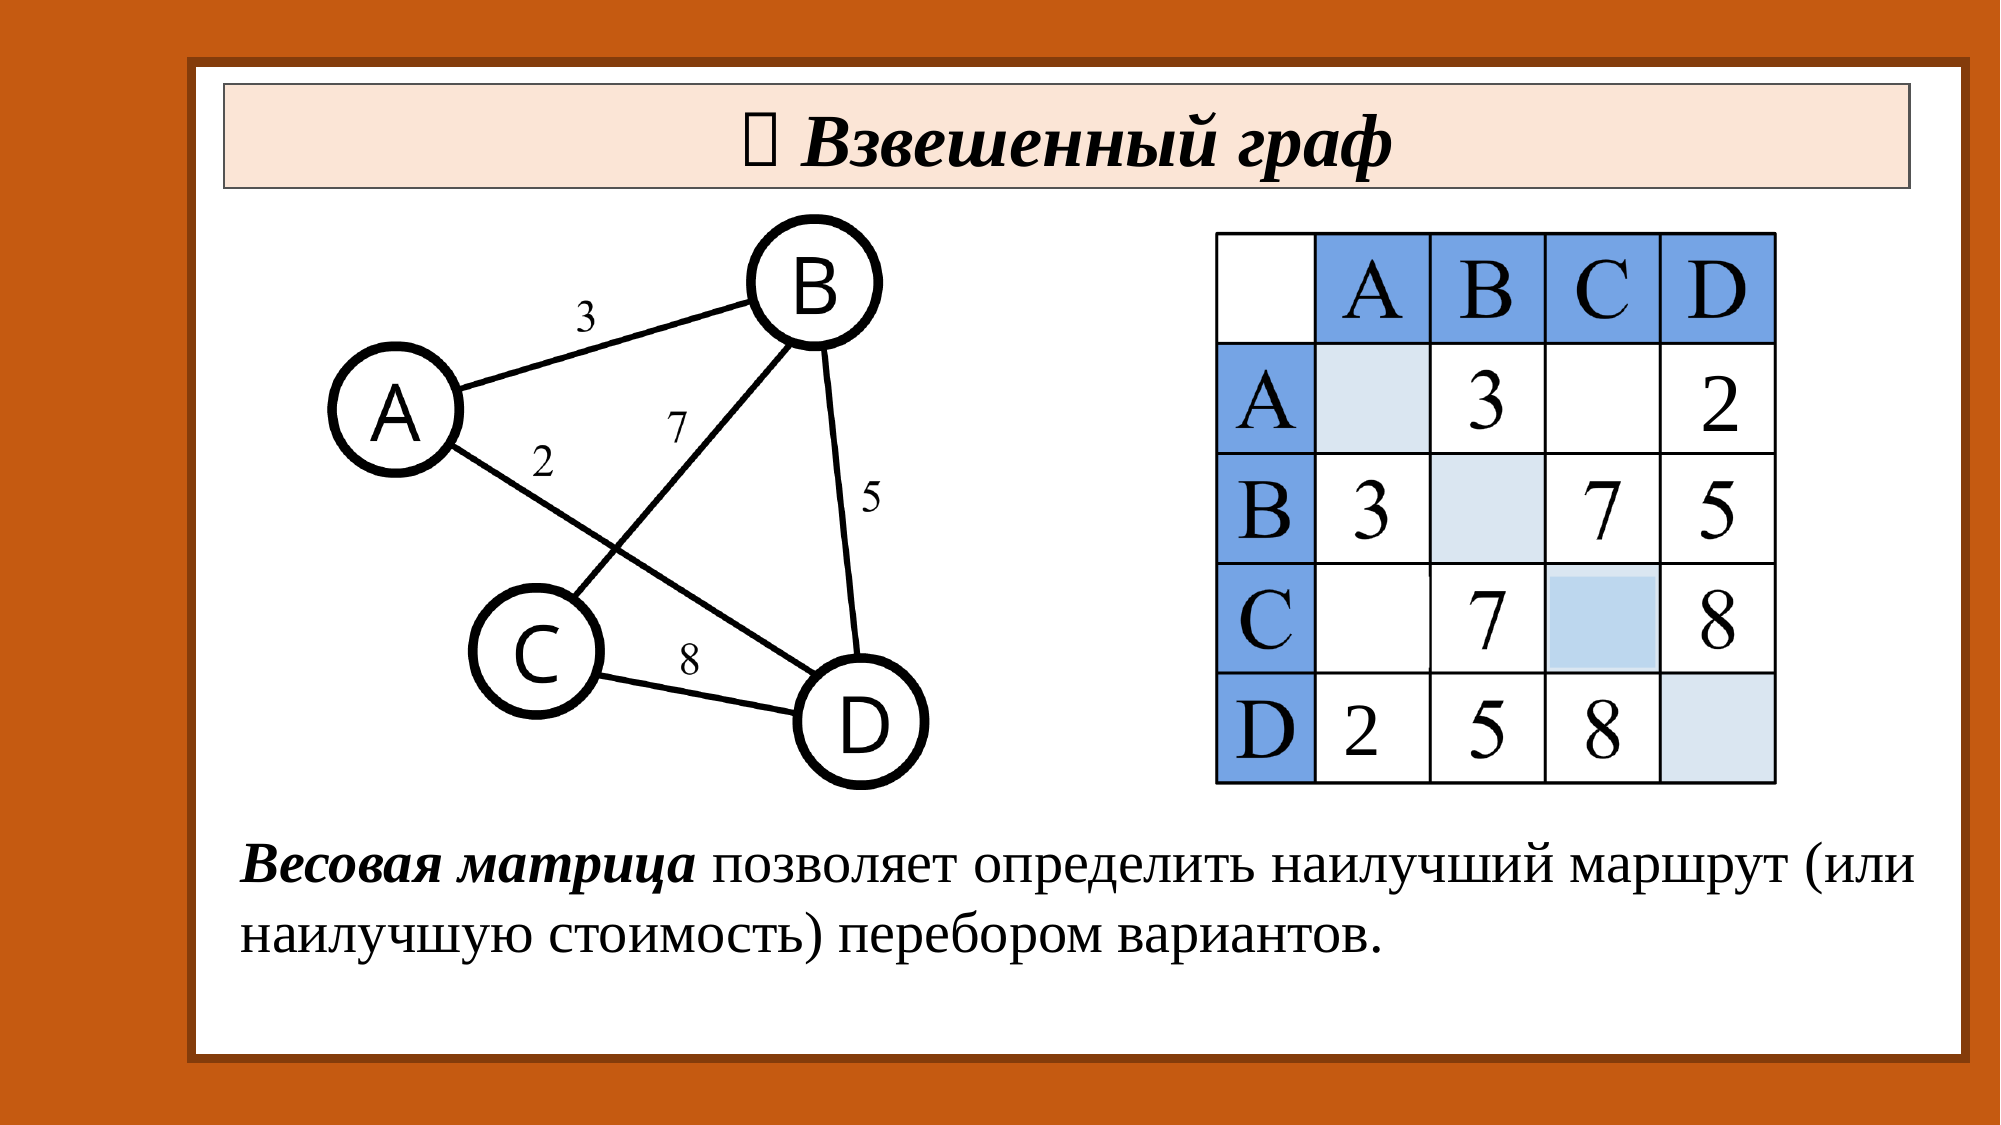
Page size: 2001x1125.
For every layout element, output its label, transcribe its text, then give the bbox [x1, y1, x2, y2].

picture [293, 192, 962, 833]
text_box Весовая матрица позволяет определить наилучший маршрут (или наилучшую стоимость) перебором вариантов. [226, 817, 1931, 972]
text_box  Взвешенный граф [223, 83, 1911, 189]
text_box [190, 61, 1966, 1060]
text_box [1191, 203, 1800, 813]
